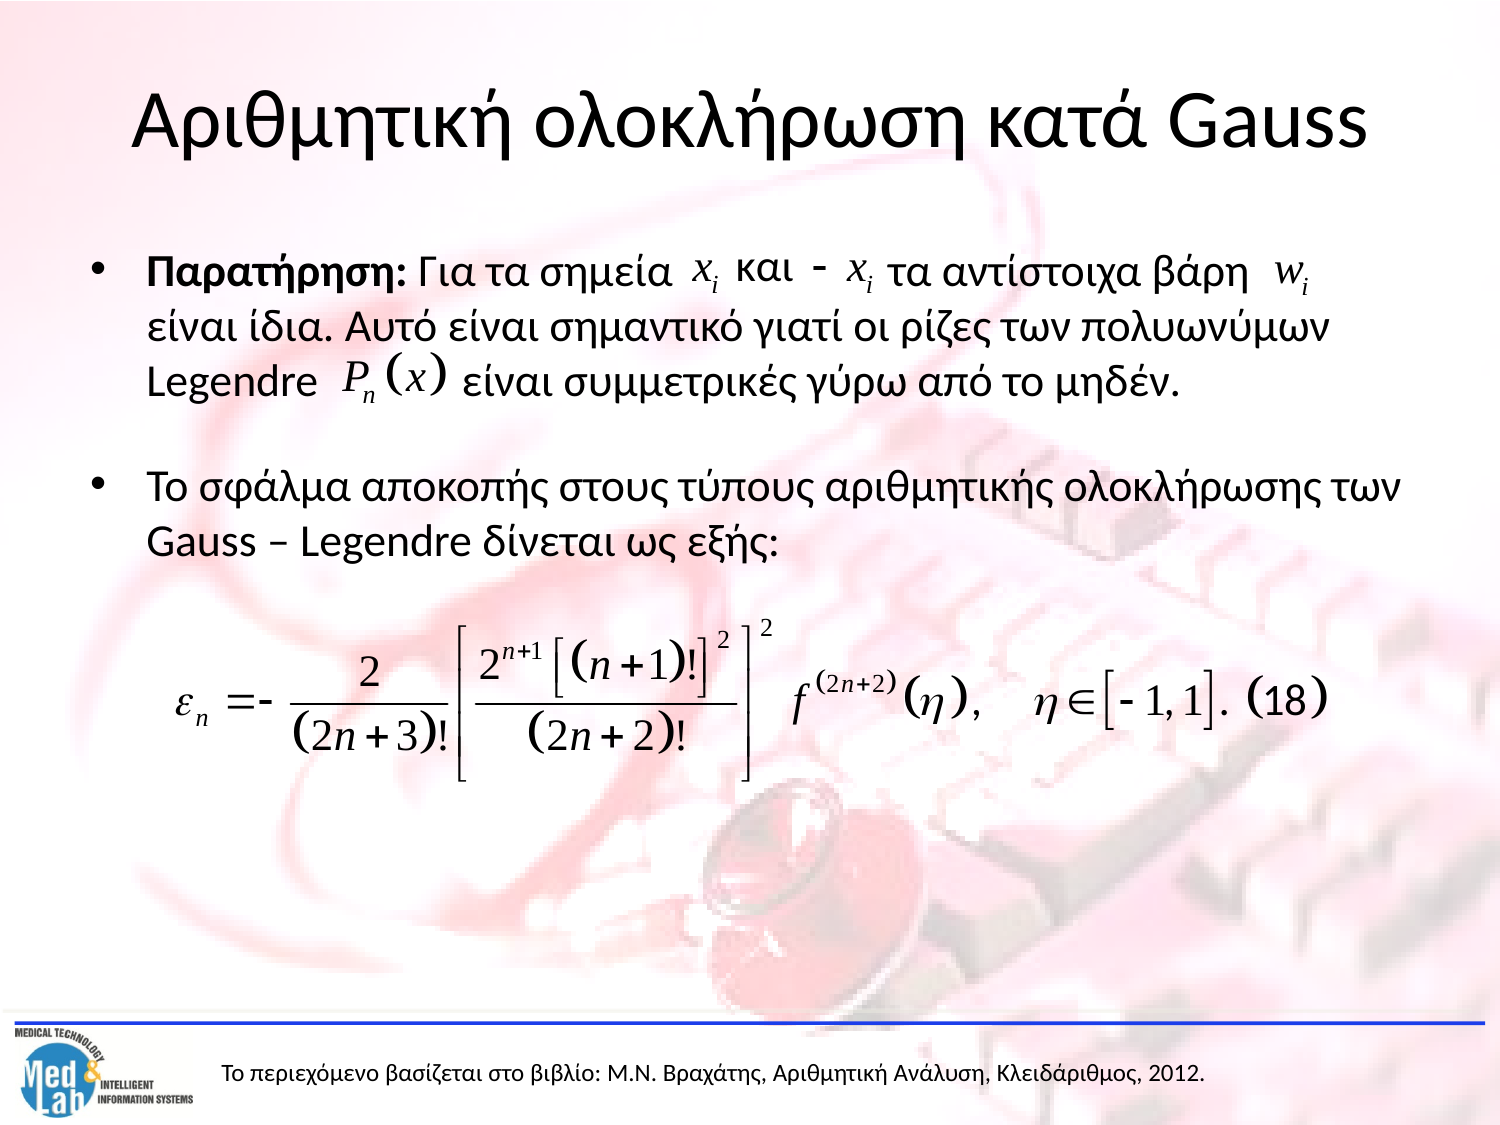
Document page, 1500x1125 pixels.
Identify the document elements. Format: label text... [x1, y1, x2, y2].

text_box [1266, 238, 1320, 307]
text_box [333, 342, 451, 419]
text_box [167, 606, 1333, 791]
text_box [683, 236, 883, 305]
list Παρατήρηση: Για τα σημεία τα αντίστοιχα βάρη είναι ίδια. Αυτό είναι σημαντικό γιατί οι ρίζες των πολυωνύμων Legendre είναι συμμετρικές γύρω από το μηδέν. Το σφάλμα αποκοπής στους τύπους αριθμητικής ολοκλήρωσης των Gauss – Legendre δίνεται ως εξής: [75, 233, 1425, 1012]
picture [15, 1028, 193, 1118]
title Αριθμητική ολοκλήρωση κατά Gauss [75, 20, 1425, 208]
